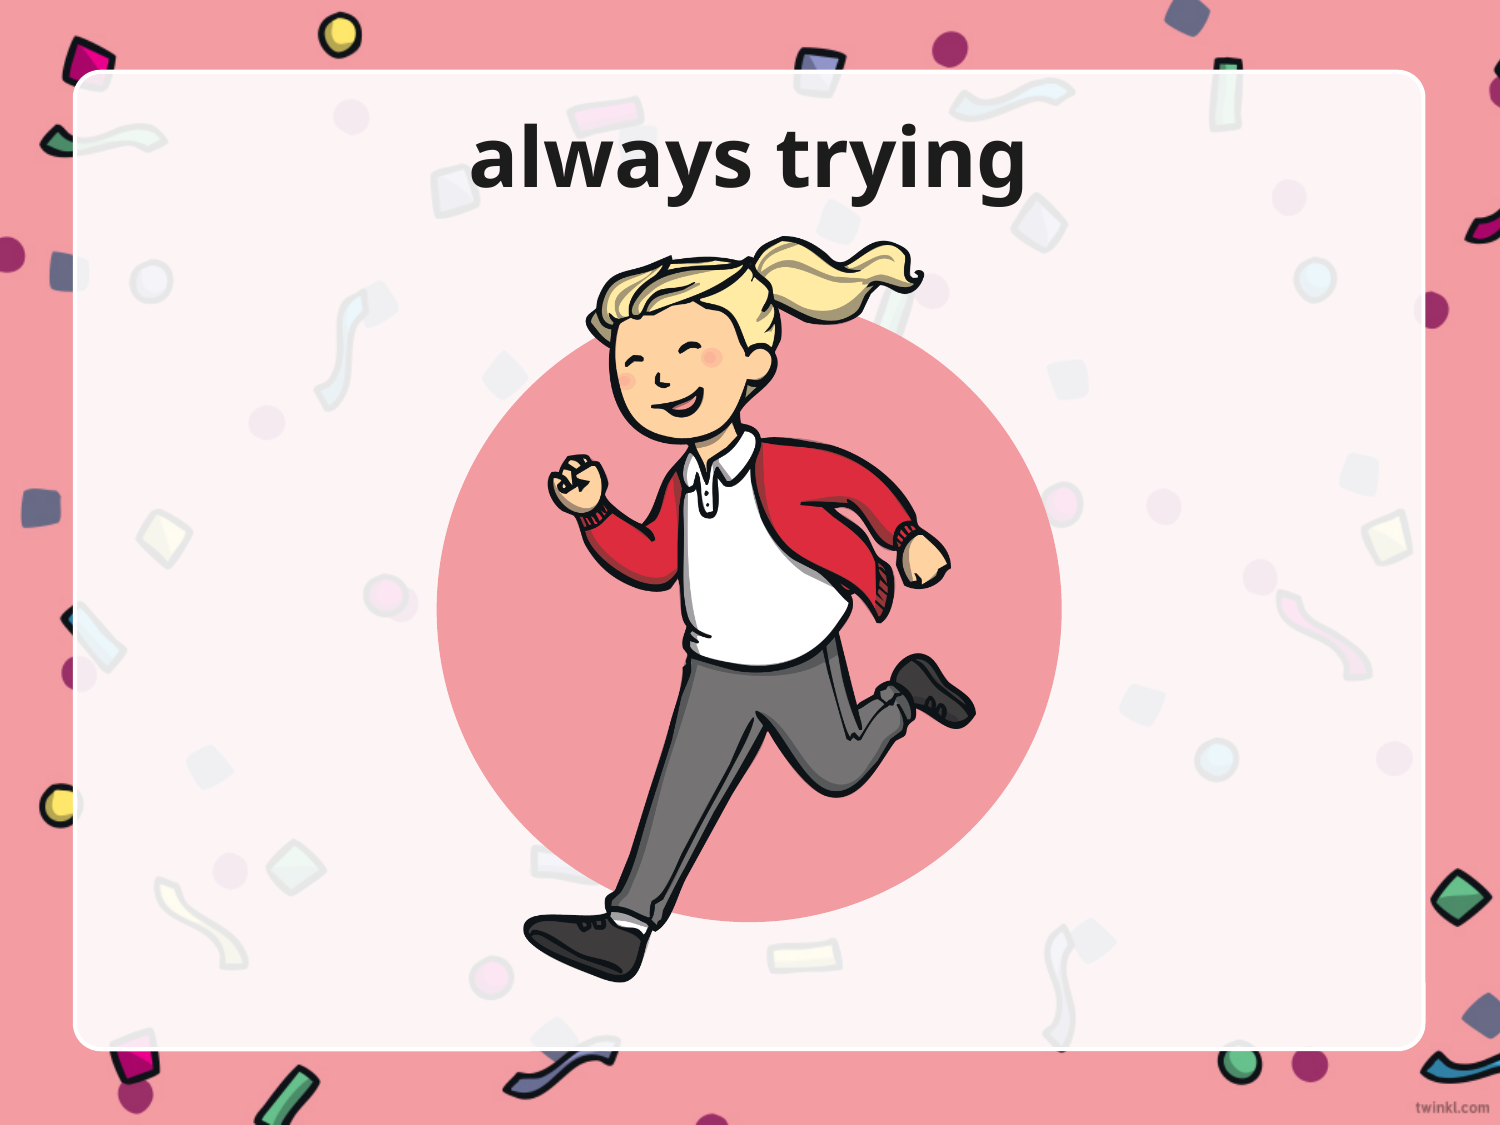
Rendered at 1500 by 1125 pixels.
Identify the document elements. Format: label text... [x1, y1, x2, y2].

picture [0, 0, 1500, 1125]
title always trying [73, 76, 1426, 244]
text_box [976, 393, 1063, 827]
text_box [435, 393, 522, 826]
